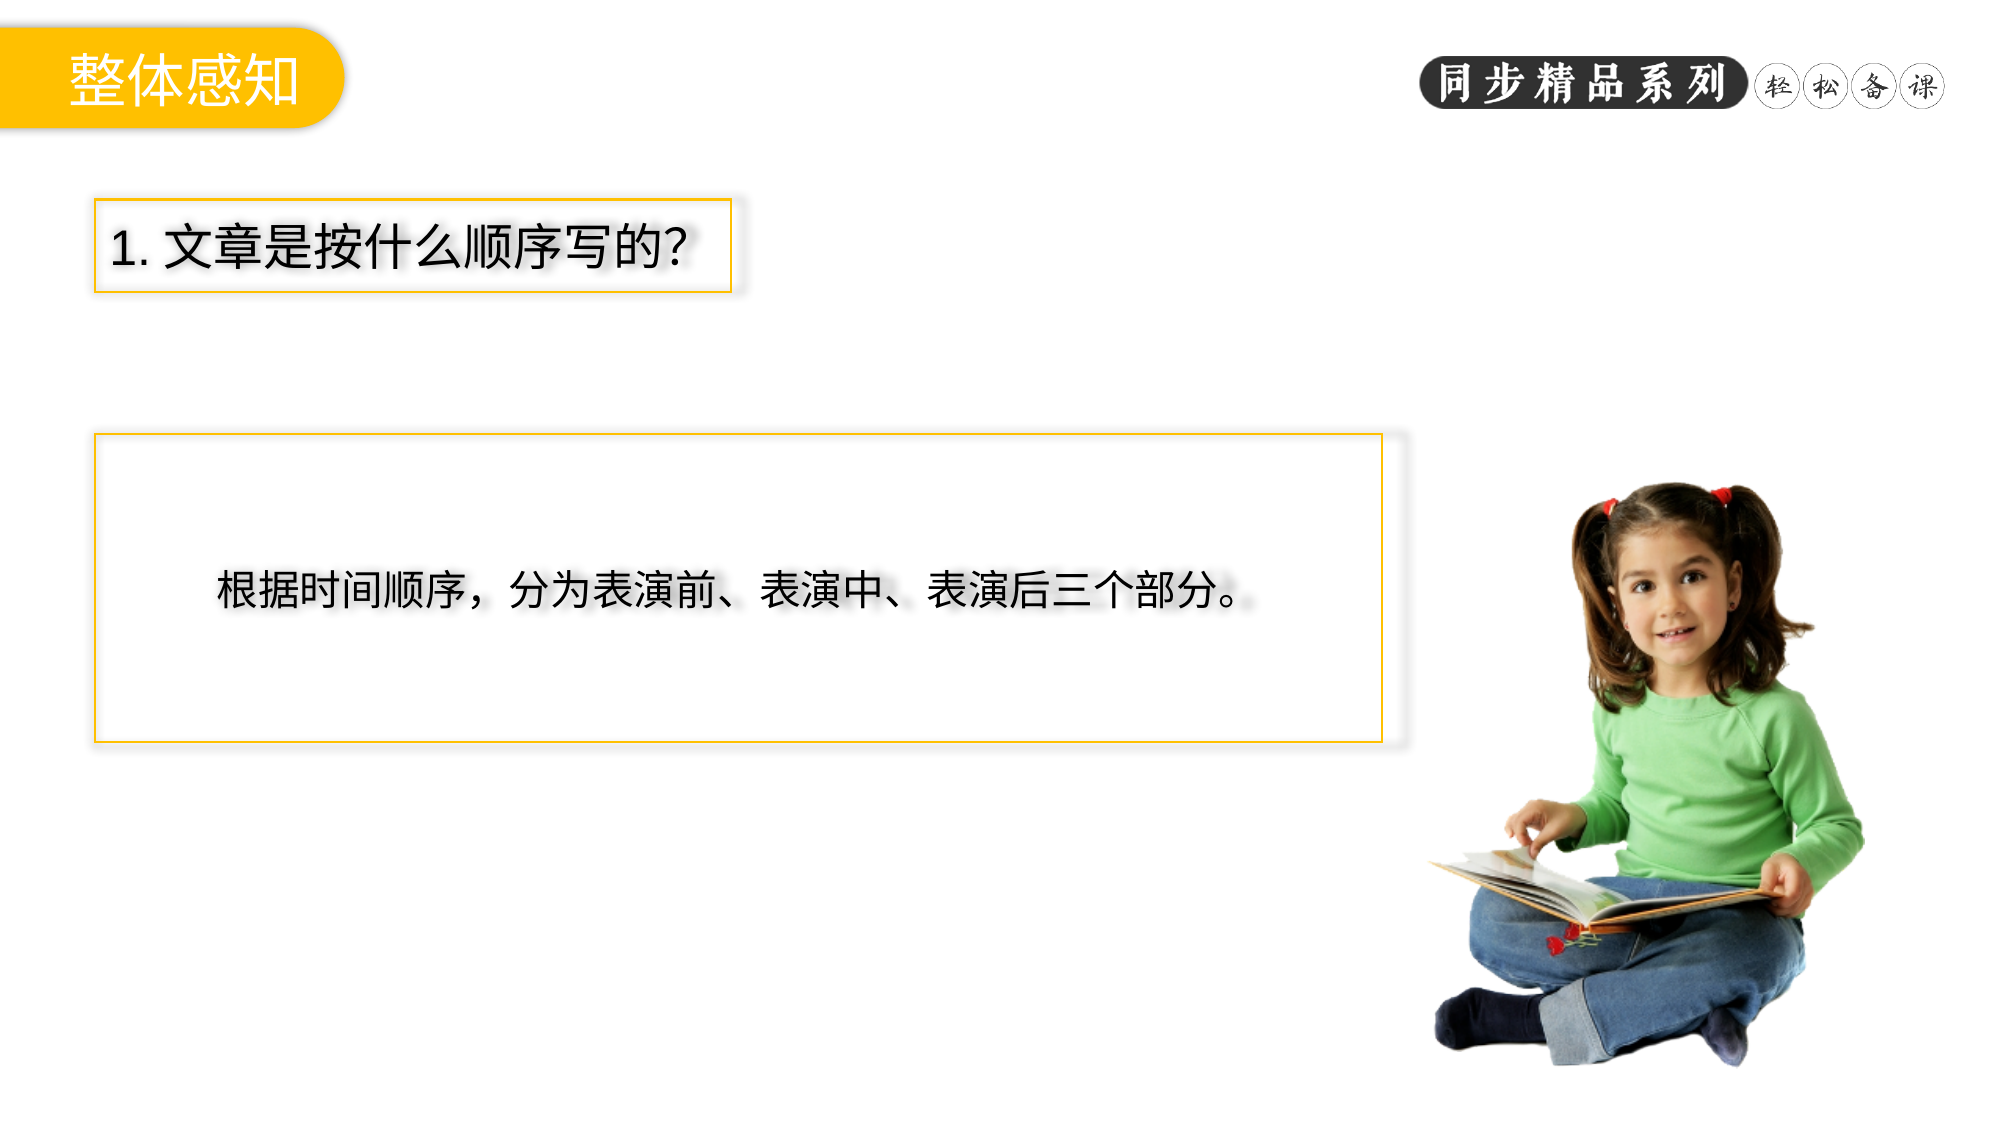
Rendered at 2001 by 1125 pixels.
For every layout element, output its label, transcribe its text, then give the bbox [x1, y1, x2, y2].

text_box 1.文章是按什么顺序写的？ [94, 198, 732, 293]
text_box [0, 26, 324, 130]
text_box 整体感知 [53, 36, 672, 122]
text_box 根据时间顺序，分为表演前、表演中、表演后三个部分。 [94, 433, 1383, 743]
picture [1401, 34, 1965, 136]
picture [1426, 481, 1865, 1069]
